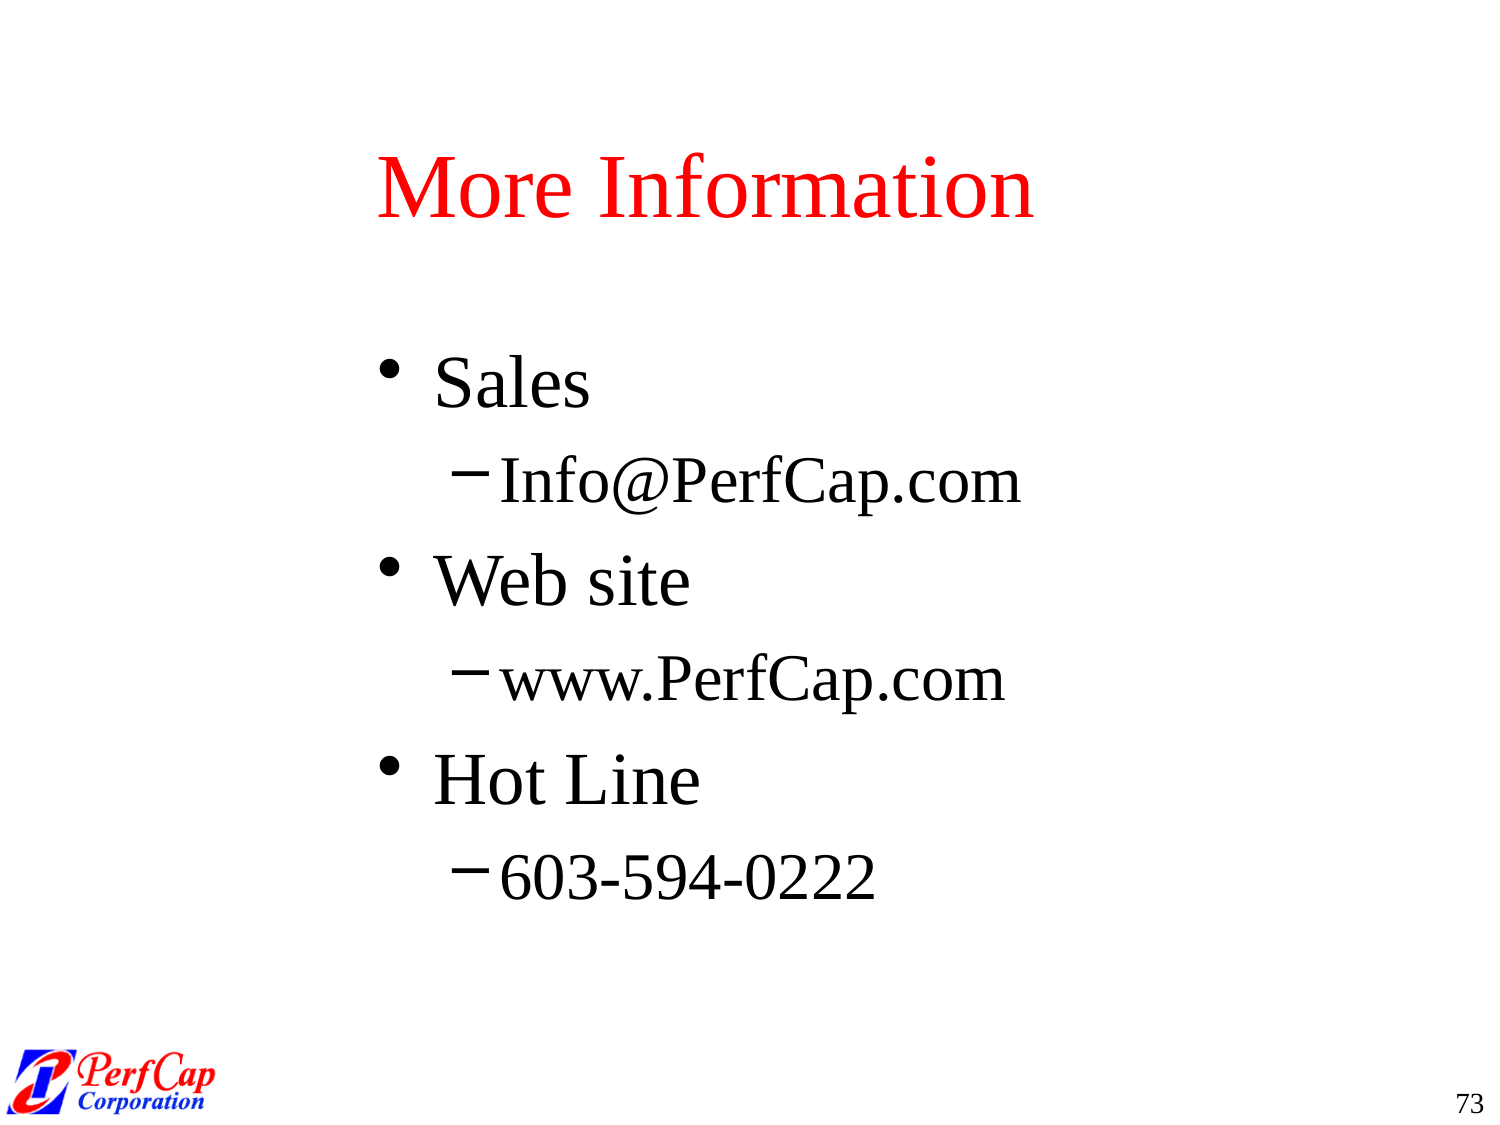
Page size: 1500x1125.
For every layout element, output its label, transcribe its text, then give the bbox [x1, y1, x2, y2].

title More Information [68, 114, 1344, 248]
picture [0, 1041, 222, 1125]
slide_number 73 [1187, 1077, 1500, 1125]
list Sales Info@PerfCap.com Web site www.PerfCap.com Hot Line 603-594-0222 [362, 324, 1400, 1001]
